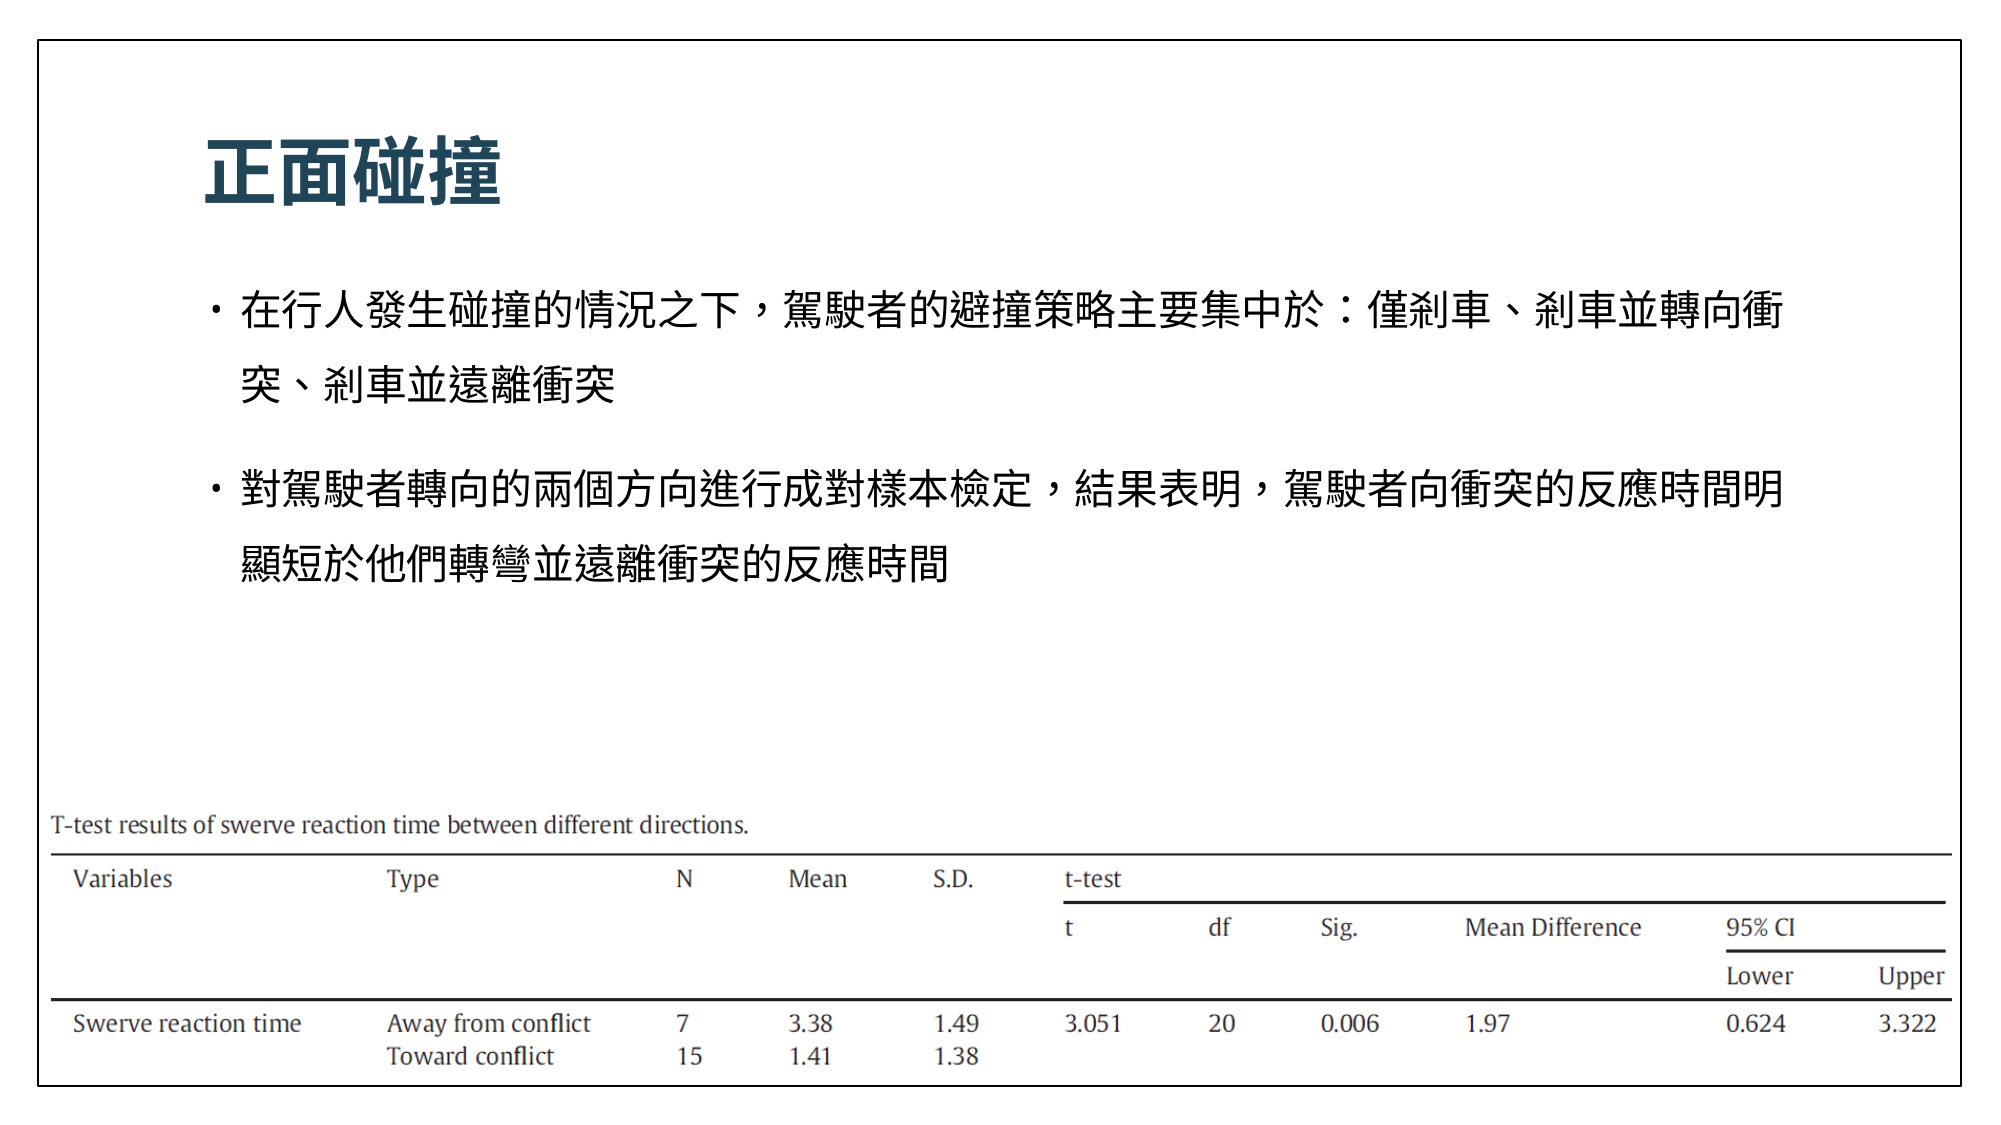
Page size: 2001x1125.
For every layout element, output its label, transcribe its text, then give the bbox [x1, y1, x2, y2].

picture [51, 808, 1952, 1072]
list 在行人發生碰撞的情況之下，駕駛者的避撞策略主要集中於：僅剎車、剎車並轉向衝突、剎車並遠離衝突 對駕駛者轉向的兩個方向進行成對樣本檢定，結果表明，駕駛者向衝突的反應時間明顯短於他們轉彎並遠離衝突的反應時間 [187, 251, 1808, 805]
title 正面碰撞 [187, 99, 1808, 251]
